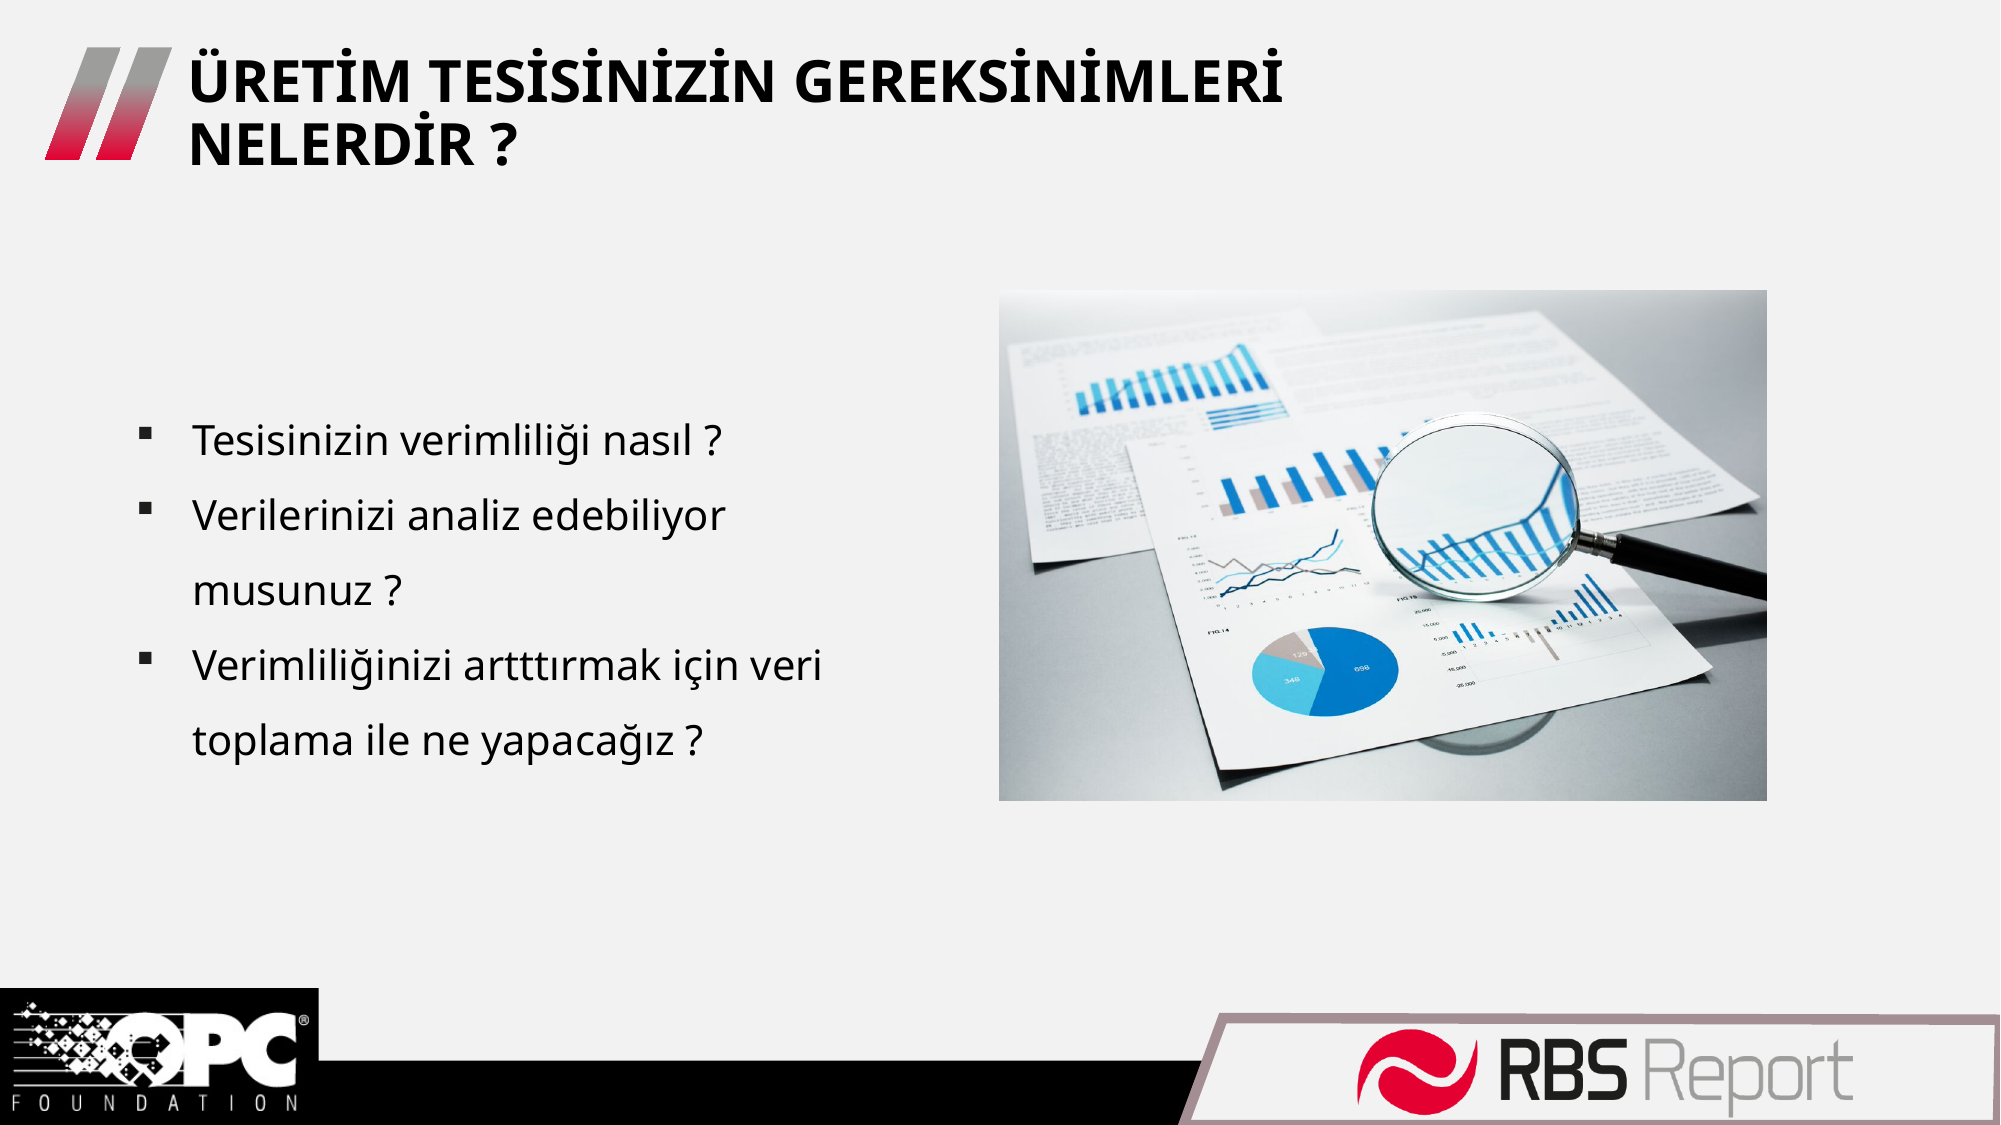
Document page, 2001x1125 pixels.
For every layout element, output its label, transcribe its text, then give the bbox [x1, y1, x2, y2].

text_box ÜRETİM TESİSİNİZİN GEREKSİNİMLERİ NELERDİR ? [172, 44, 1465, 187]
picture [999, 290, 1767, 801]
text_box [1182, 1017, 2000, 1125]
text_box [319, 1059, 1206, 1125]
text_box Tesisinizin verimliliği nasıl ? Verilerinizi analiz edebiliyor musunuz ? Verimliliğinizi artttırmak için veri toplama ile ne yapacağız ? [121, 381, 923, 772]
picture [1350, 1023, 1861, 1120]
text_box [43, 46, 123, 162]
text_box [94, 46, 172, 162]
picture [0, 988, 319, 1125]
